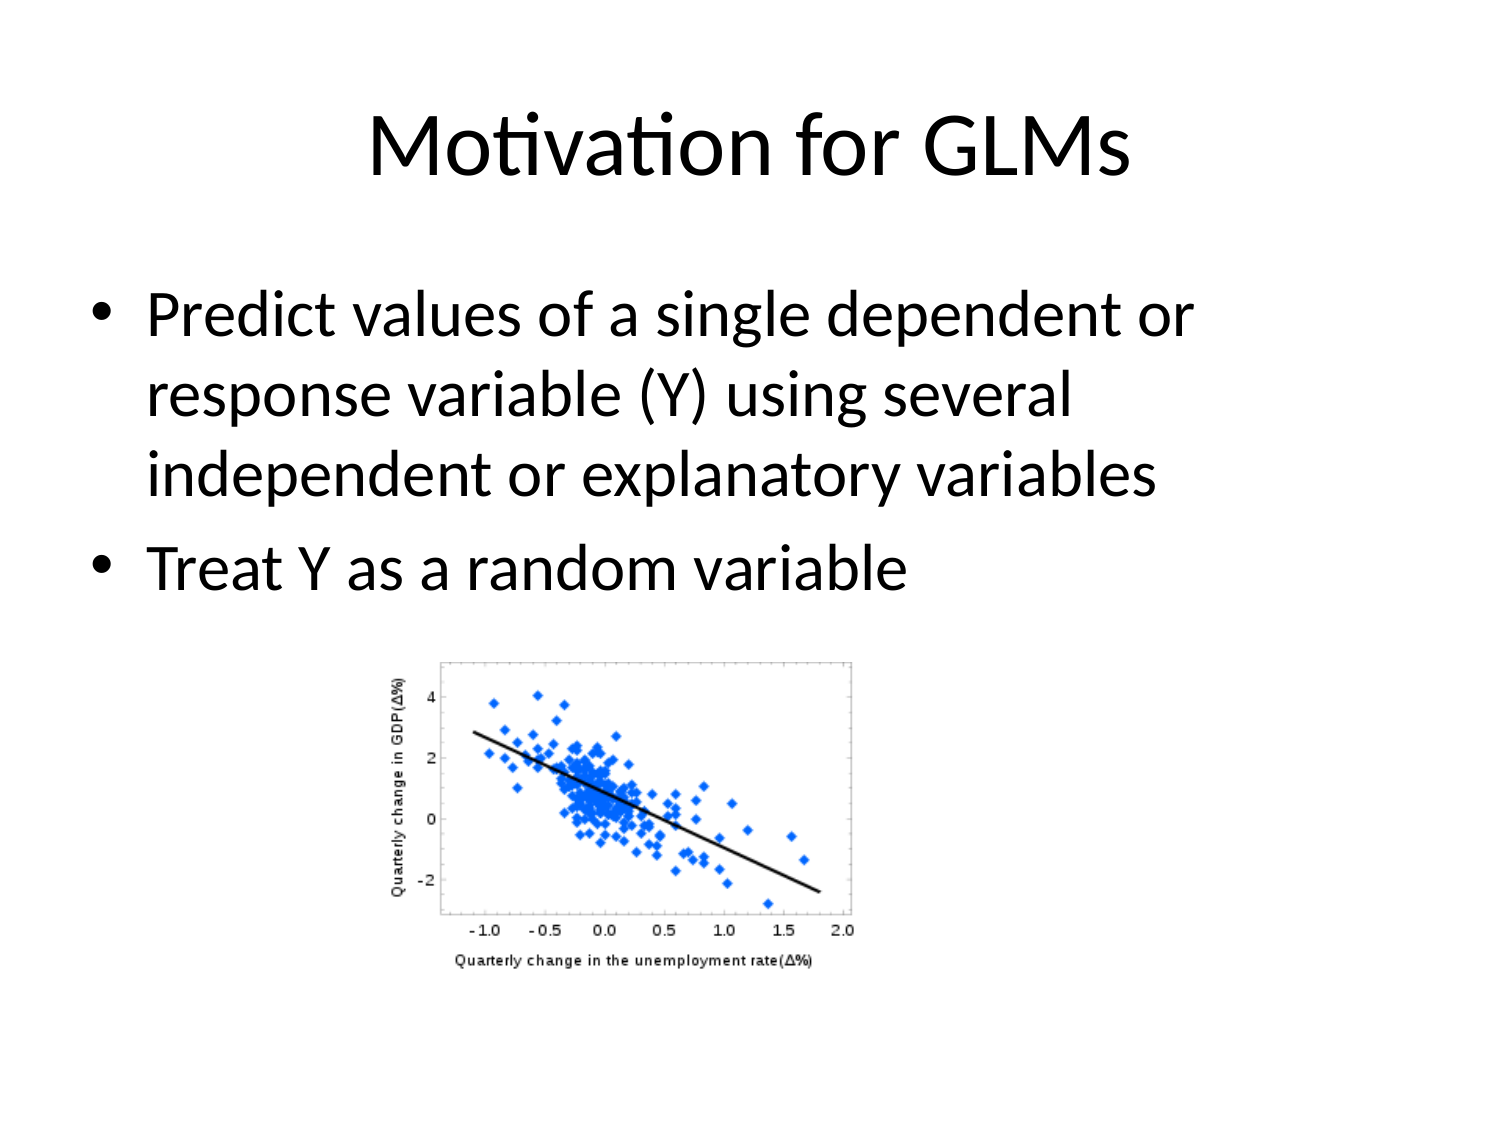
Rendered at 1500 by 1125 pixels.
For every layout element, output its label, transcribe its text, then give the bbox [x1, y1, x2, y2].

list Predict values of a single dependent or response variable (Y) using several independent or explanatory variables Treat Y as a random variable [75, 262, 1425, 1005]
picture [387, 662, 857, 973]
title Motivation for GLMs [75, 45, 1425, 233]
